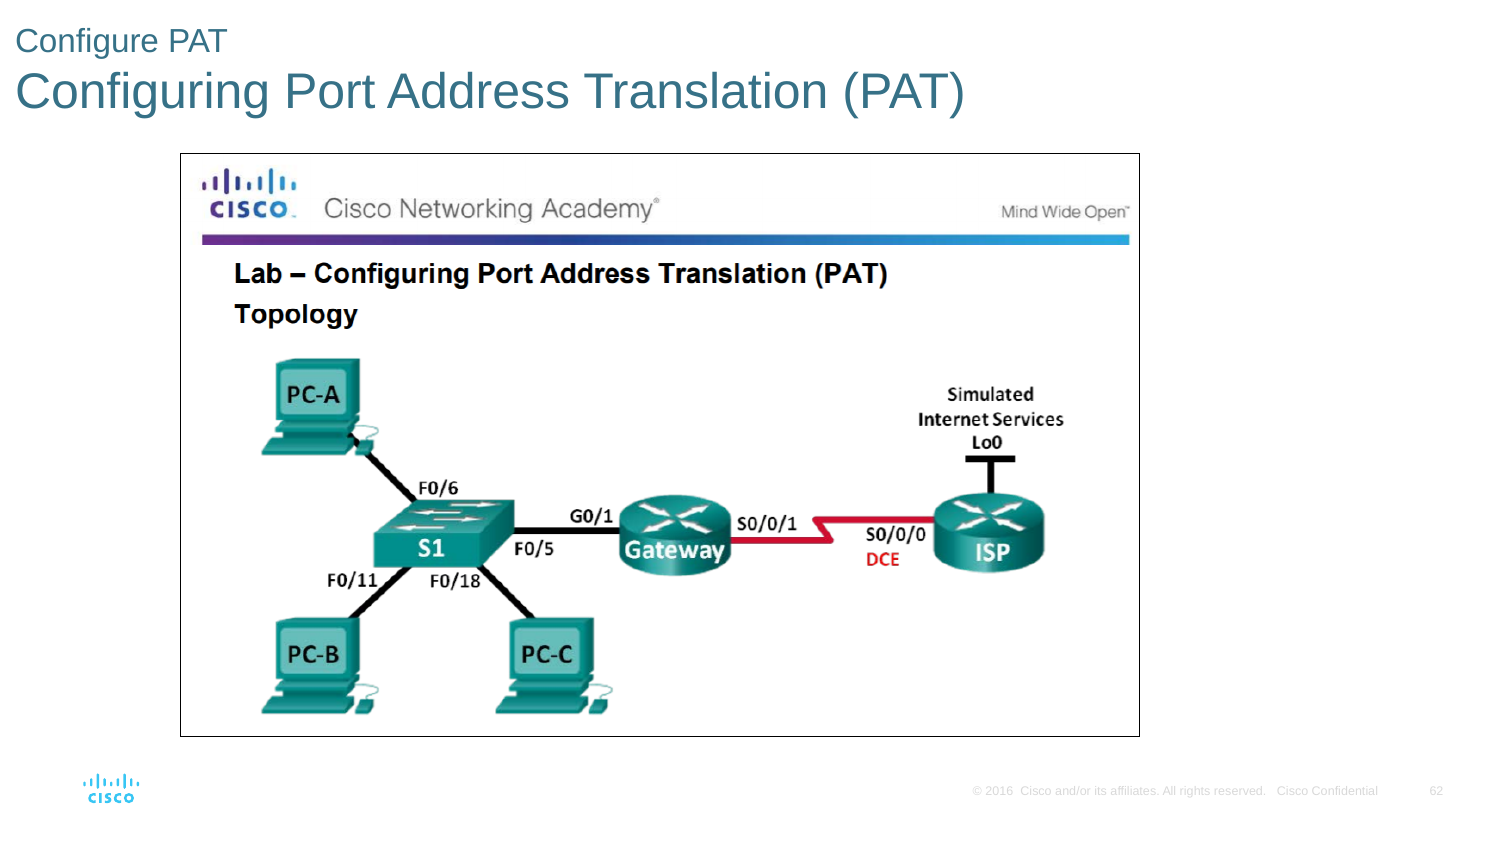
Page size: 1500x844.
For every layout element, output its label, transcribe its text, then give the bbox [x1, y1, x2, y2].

title Configure PAT Configuring Port Address Translation (PAT) [0, 6, 1500, 131]
picture [180, 153, 1141, 738]
